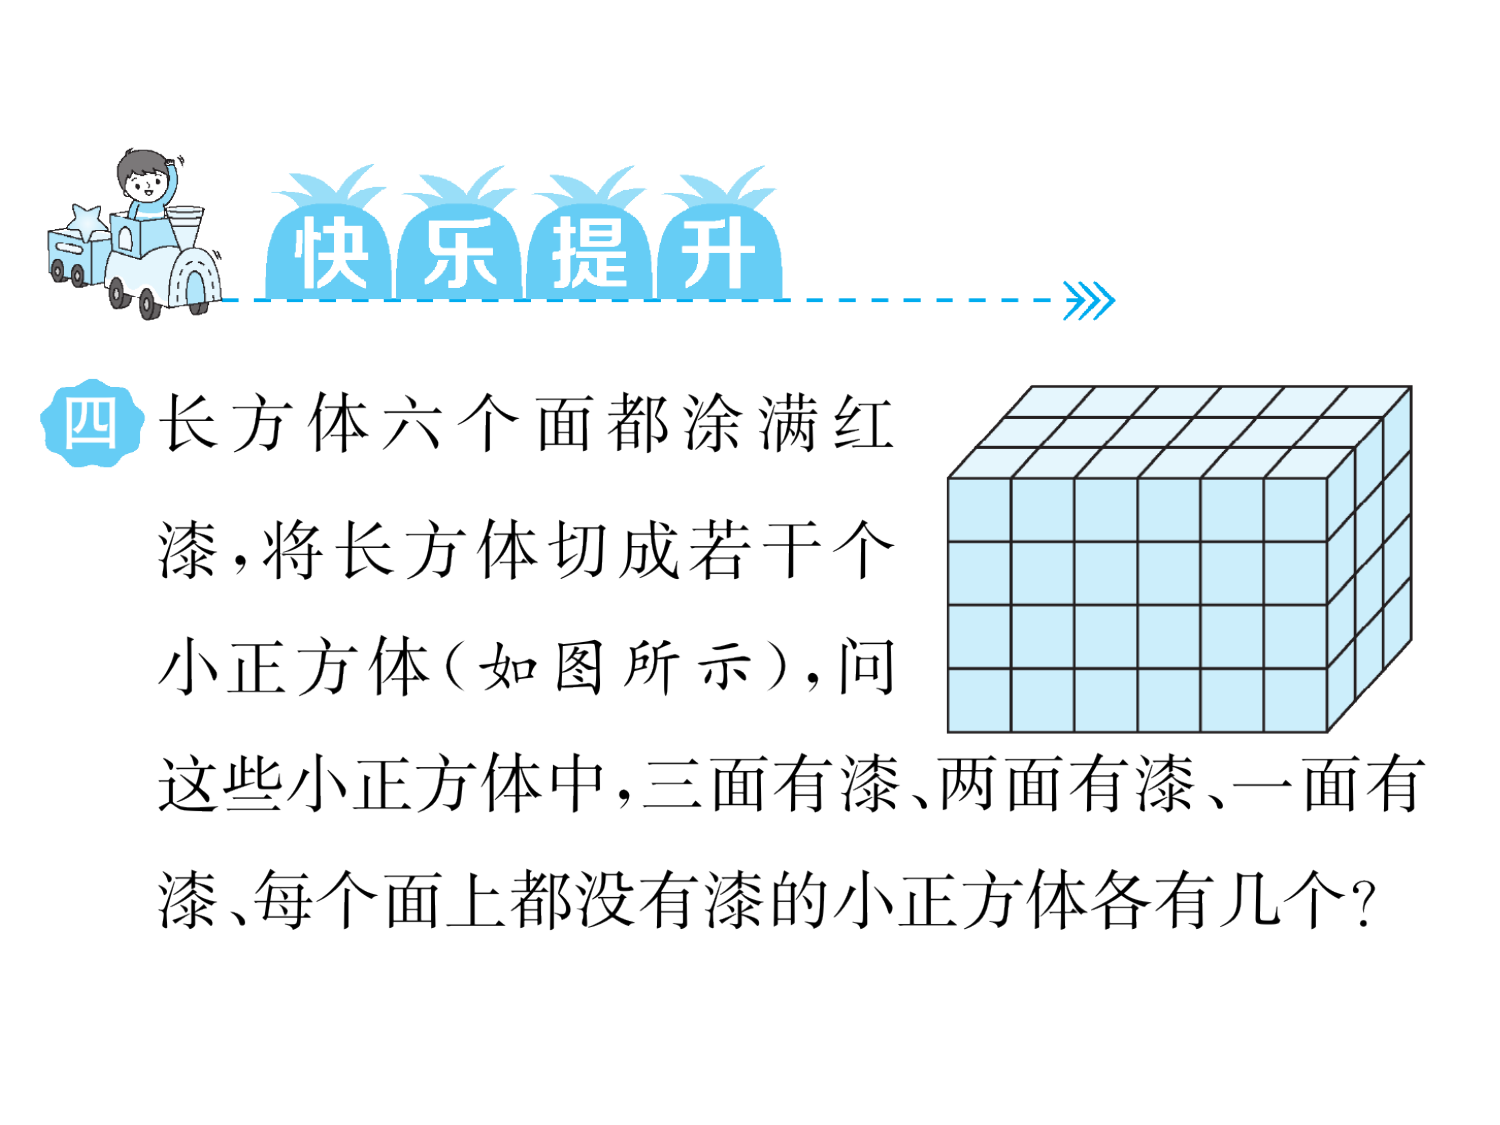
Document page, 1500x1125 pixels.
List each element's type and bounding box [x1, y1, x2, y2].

picture [35, 133, 1453, 960]
